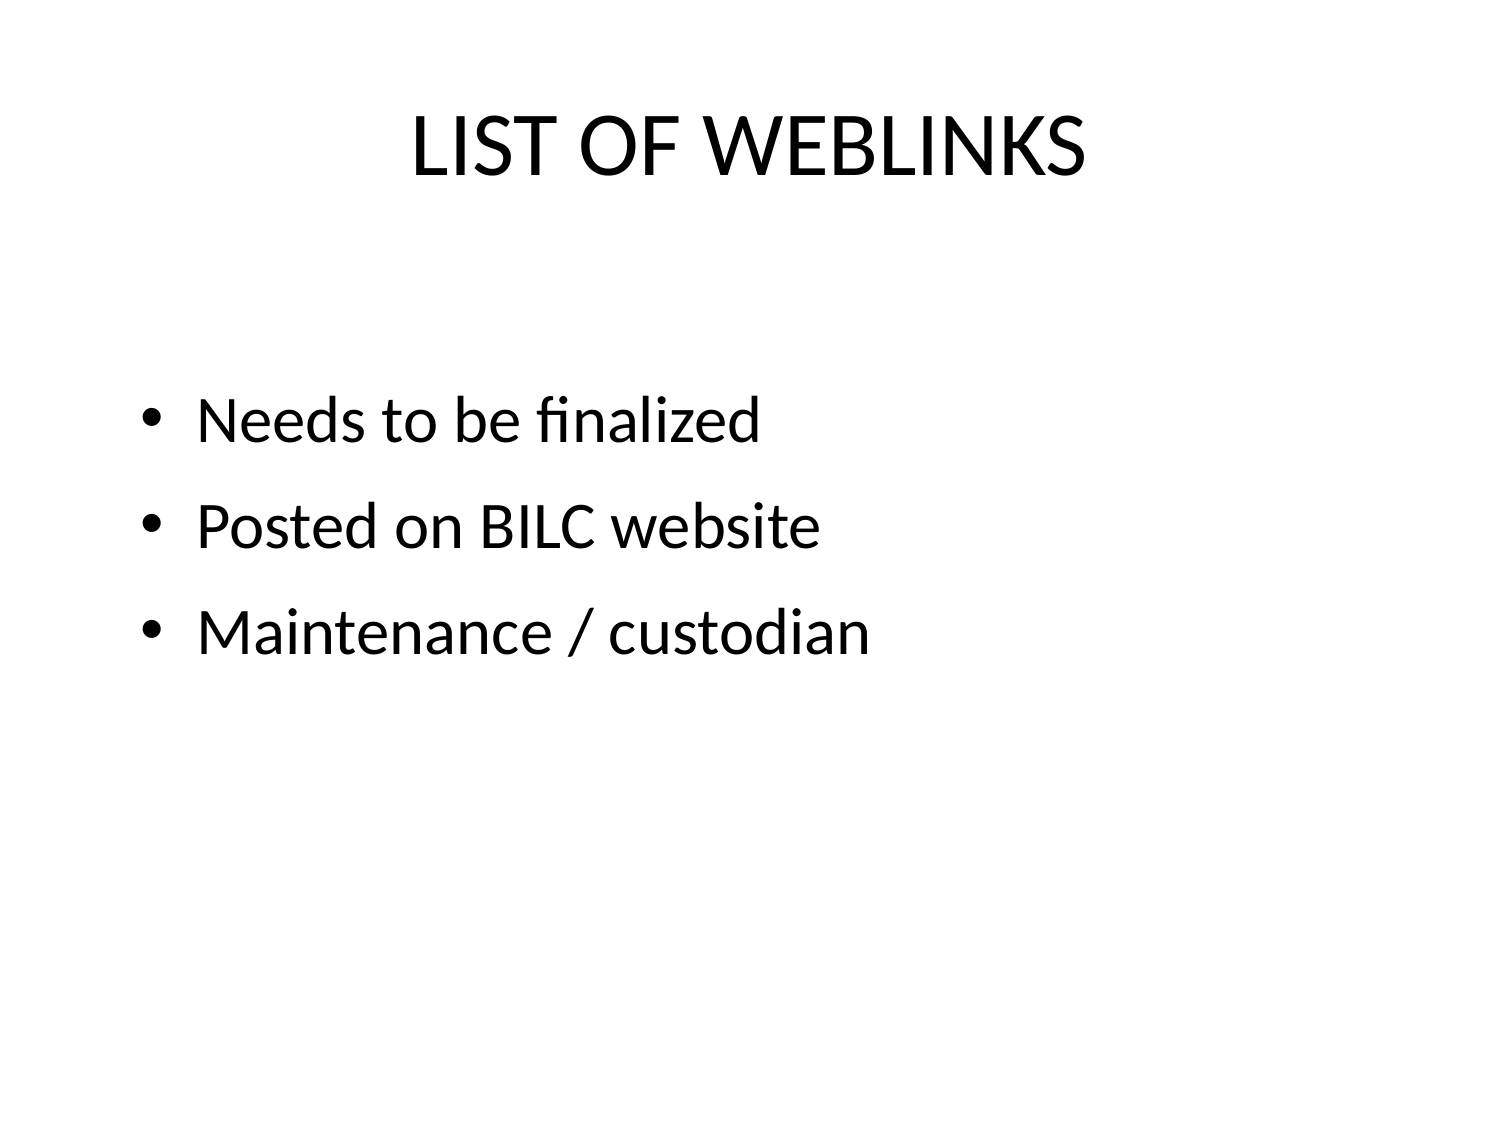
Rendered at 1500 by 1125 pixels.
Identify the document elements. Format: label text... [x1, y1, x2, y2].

title LIST OF WEBLINKS [75, 45, 1425, 233]
list Needs to be finalized Posted on BILC website Maintenance / custodian [125, 262, 1388, 1005]
